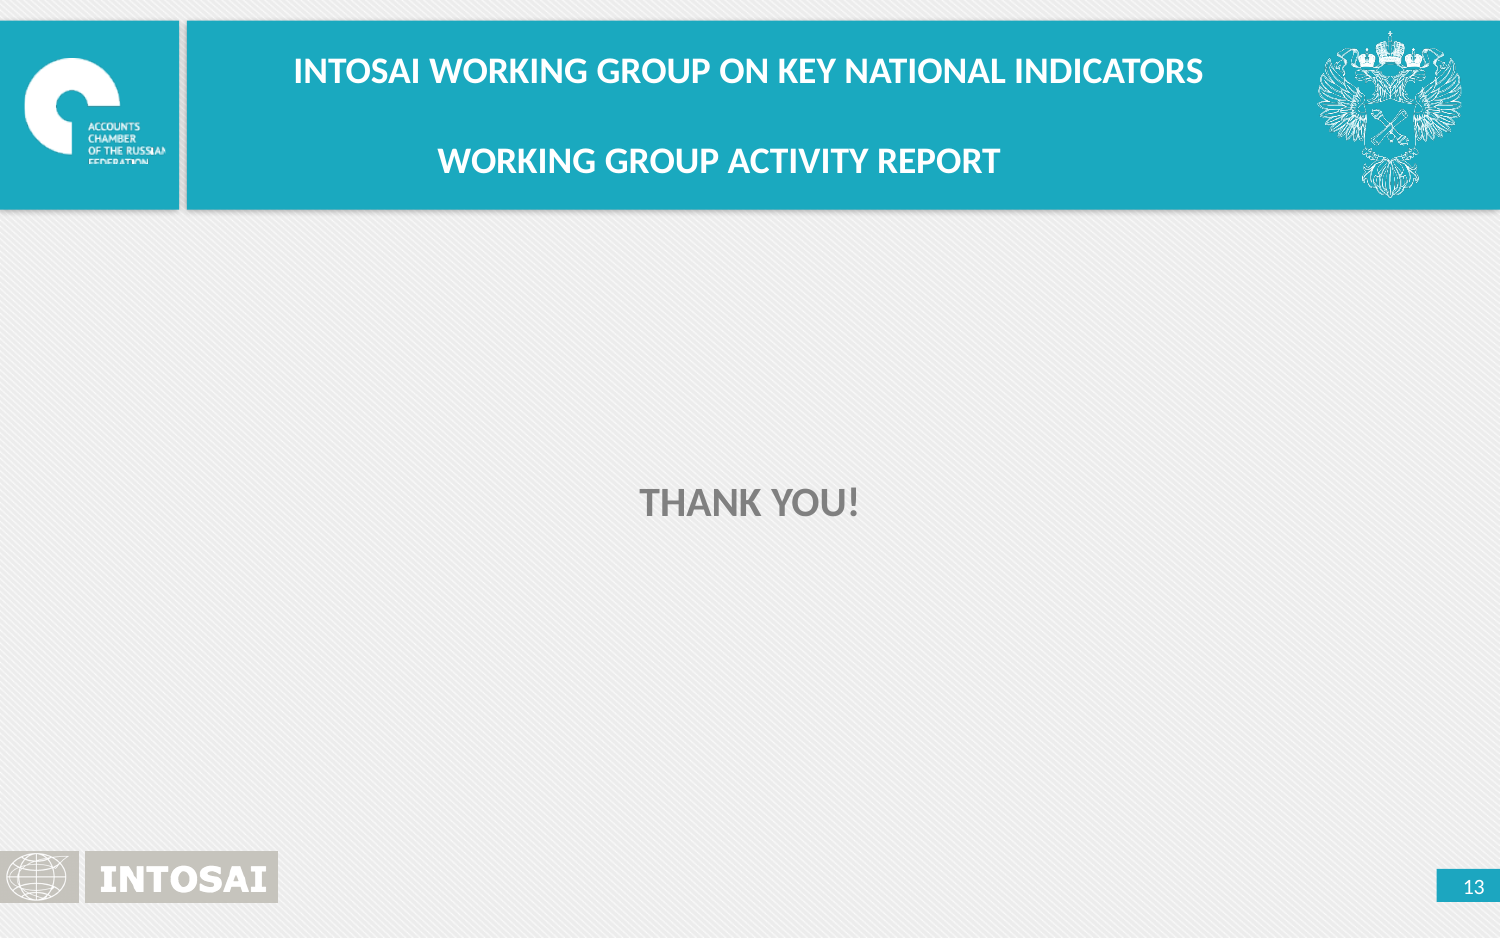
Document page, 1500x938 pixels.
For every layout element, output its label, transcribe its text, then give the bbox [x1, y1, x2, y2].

text_box INTOSAI WORKING GROUP ON KEY NATIONAL INDICATORS [278, 38, 1261, 99]
text_box THANK YOU! [624, 467, 876, 532]
picture [0, 0, 1500, 938]
text_box WORKING GROUP ACTIVITY REPORT [414, 128, 1025, 188]
